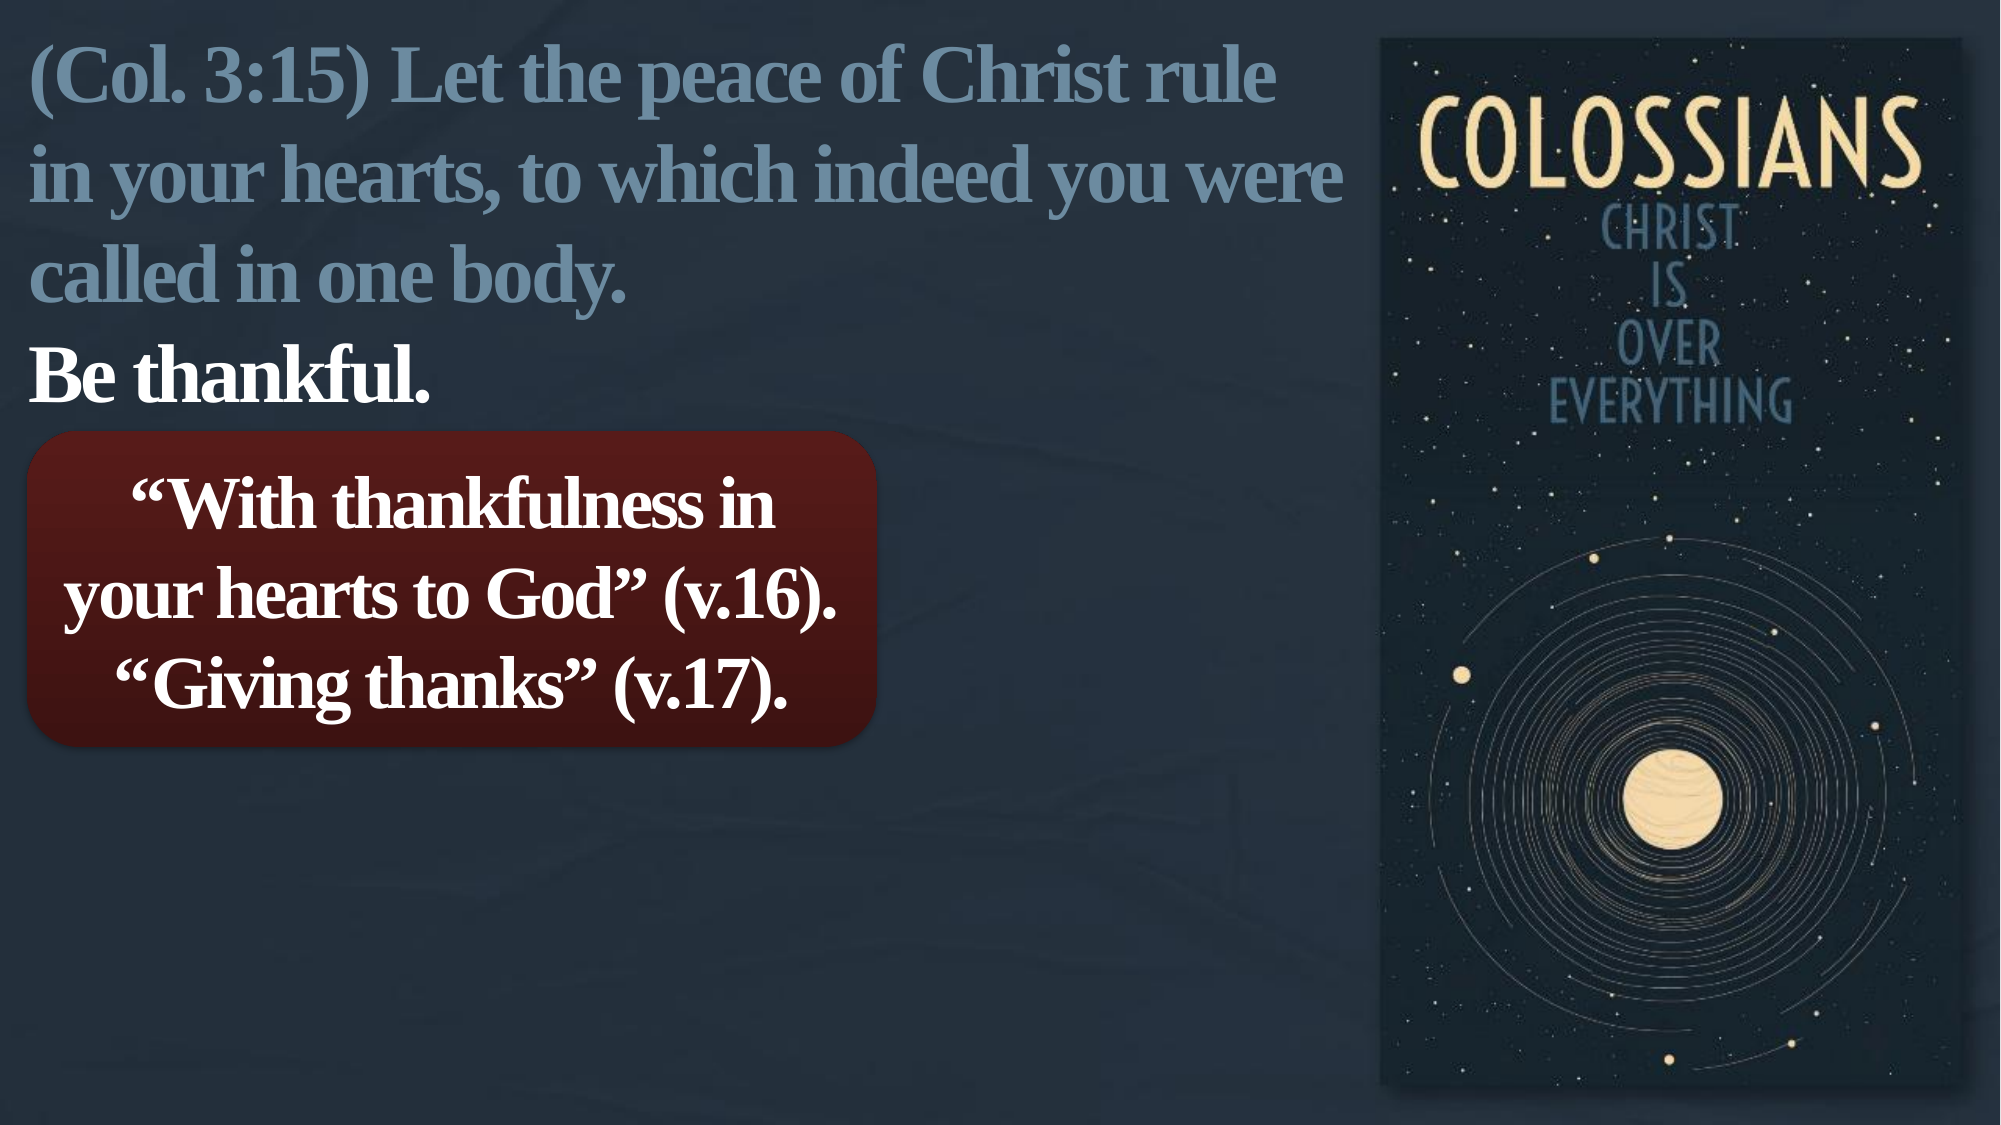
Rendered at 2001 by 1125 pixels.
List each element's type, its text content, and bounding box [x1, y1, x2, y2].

text_box “With thankfulness in your hearts to God” (v.16). “Giving thanks” (v.17). [24, 428, 879, 750]
picture [0, 0, 2001, 1125]
text_box (Col. 3:15) Let the peace of Christ rule in your hearts, to which indeed you were called in one body. Be thankful. [13, 11, 1367, 427]
